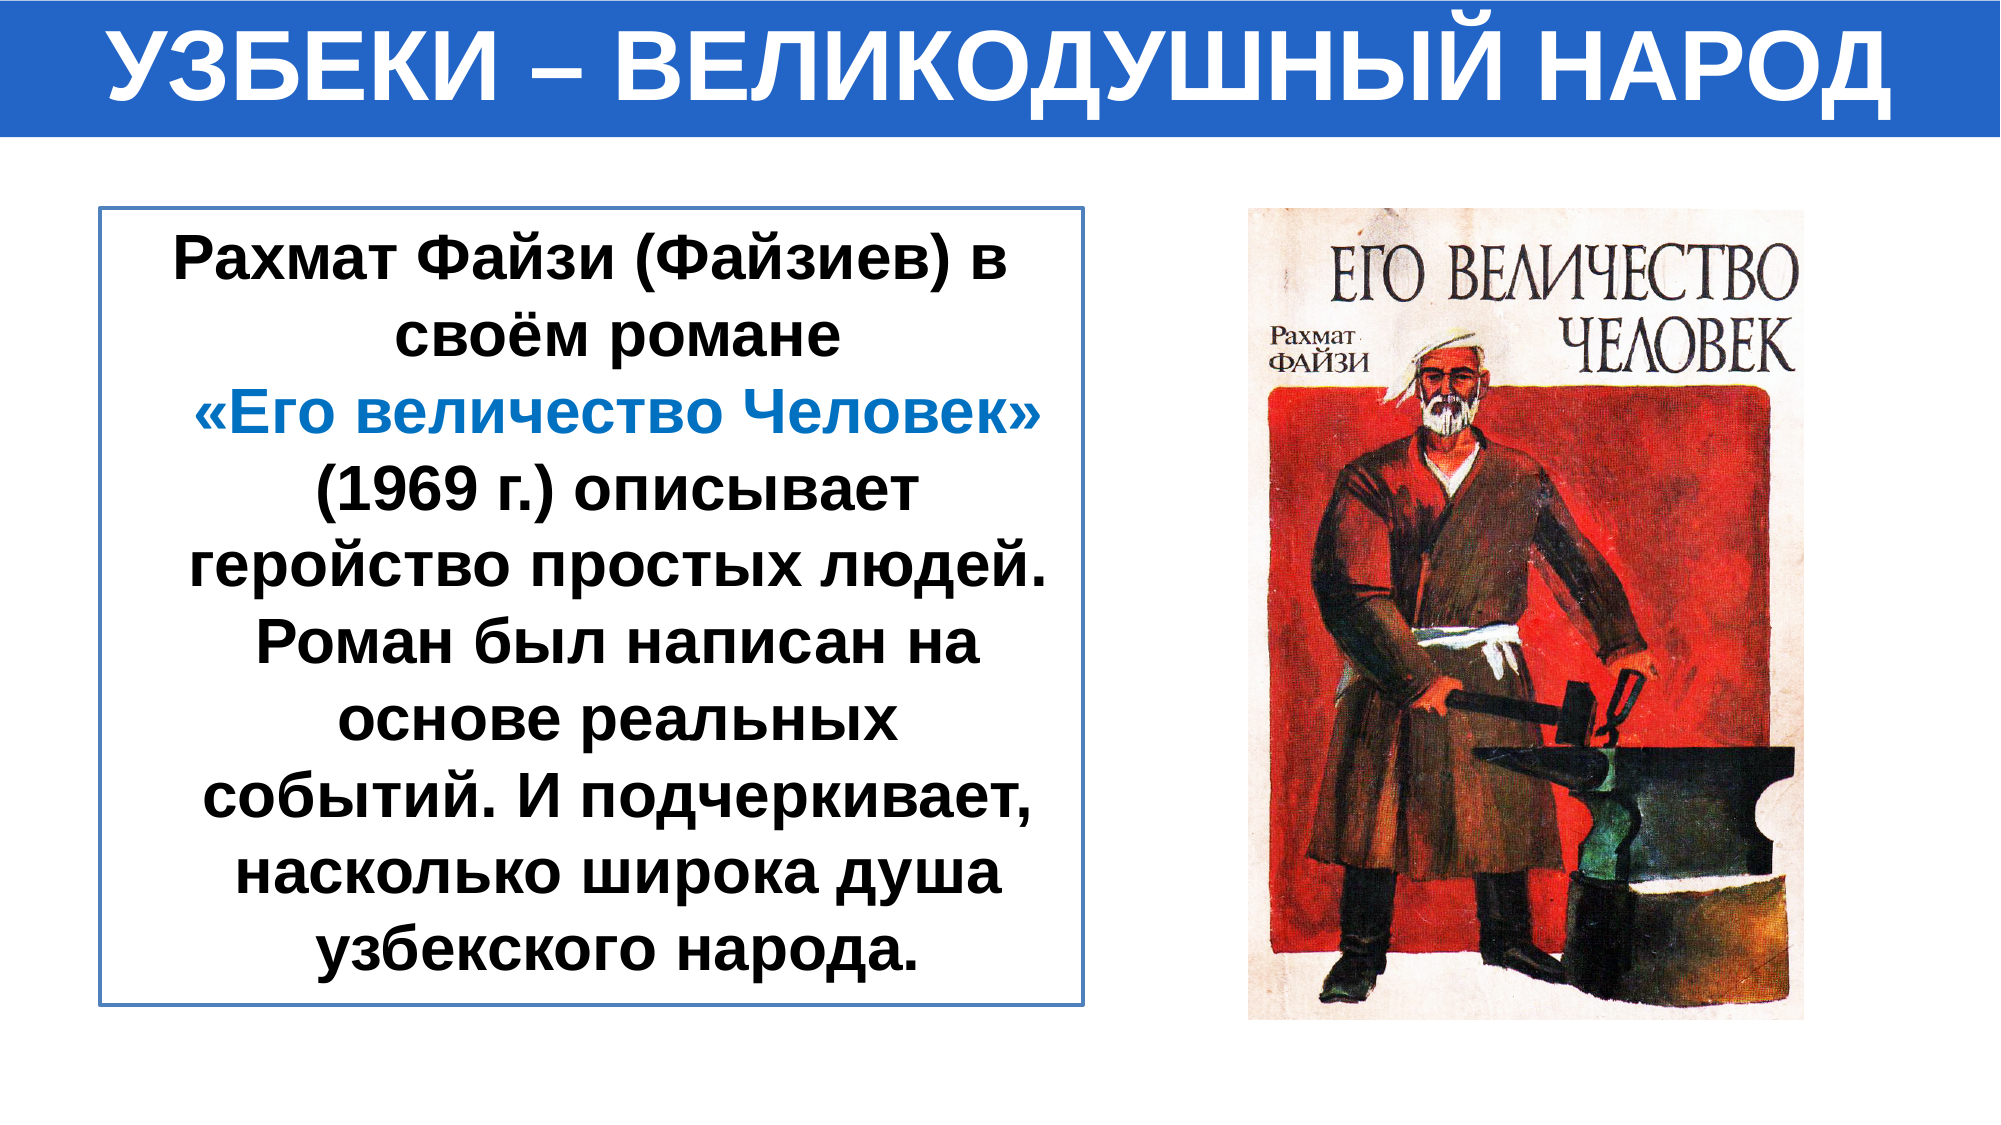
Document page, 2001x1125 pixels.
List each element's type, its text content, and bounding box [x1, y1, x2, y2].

text_box УЗБЕКИ – ВЕЛИКОДУШНЫЙ НАРОД [0, 0, 2000, 138]
list Рахмат Файзи (Файзиев) в своём романе «Его величество Человек» (1969 г.) описывает геройство простых людей. Роман был написан на основе реальных событий. И подчеркивает, насколько широка душа узбекского народа. [98, 206, 1085, 1007]
picture [1247, 207, 1804, 1021]
